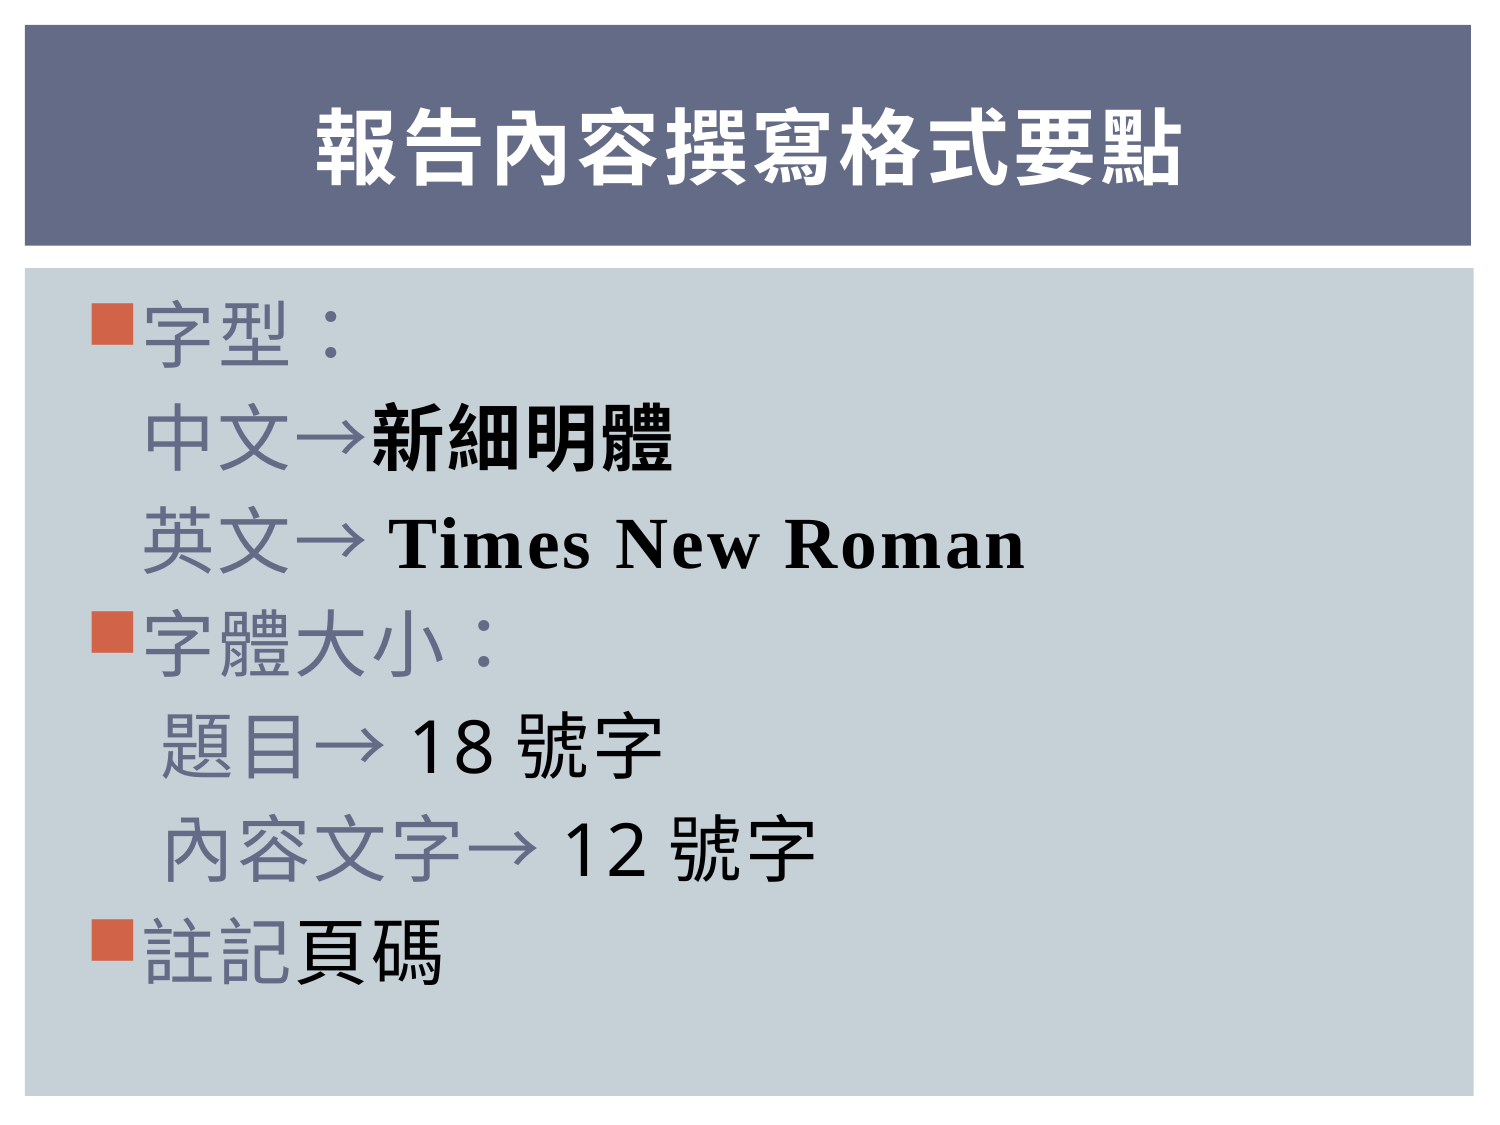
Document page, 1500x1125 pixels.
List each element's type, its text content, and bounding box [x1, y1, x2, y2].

title 報告內容撰寫格式要點 [62, 58, 1438, 232]
list 字型： 中文→新細明體 英文→Times New Roman 字體大小： 題目→18號字 內容文字→12號字 註記頁碼 [62, 281, 1442, 1005]
